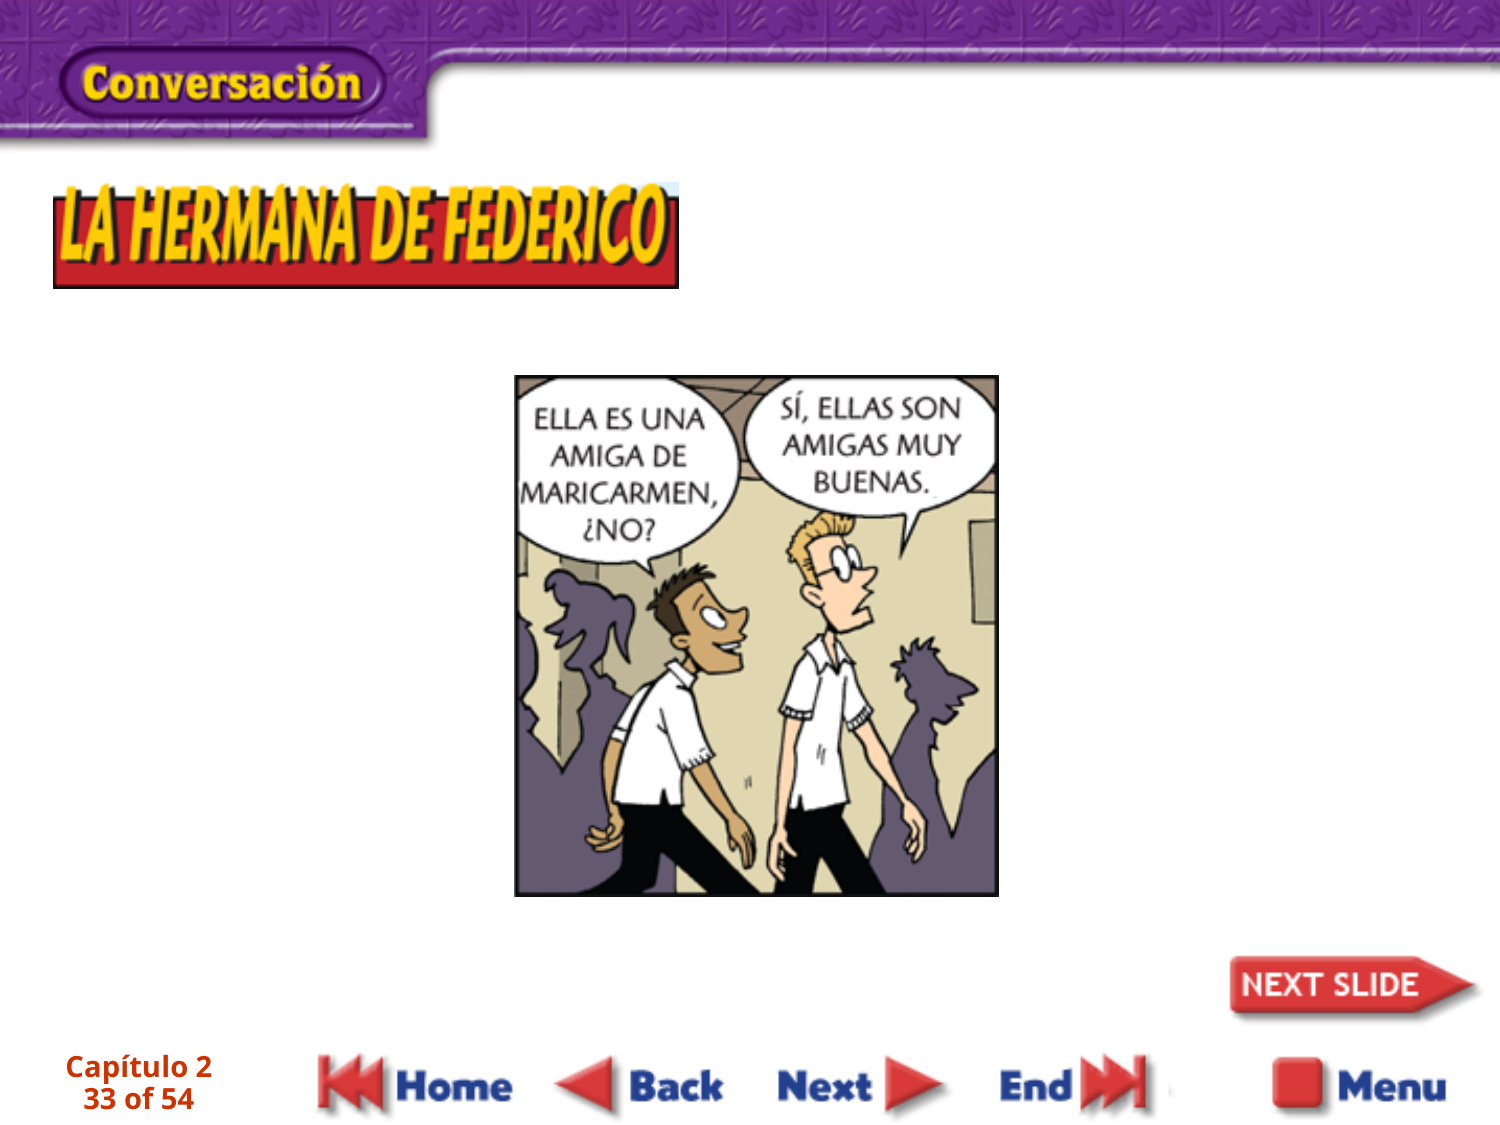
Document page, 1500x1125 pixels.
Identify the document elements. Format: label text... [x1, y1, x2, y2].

picture [53, 182, 679, 289]
picture [970, 1045, 1188, 1125]
picture [0, 0, 1500, 170]
picture [1224, 950, 1488, 1027]
picture [531, 1045, 748, 1125]
picture [304, 1045, 521, 1125]
text_box Capítulo 2 33 of 54 [57, 1040, 221, 1124]
picture [514, 375, 999, 897]
picture [1250, 1045, 1467, 1125]
picture [750, 1045, 967, 1125]
